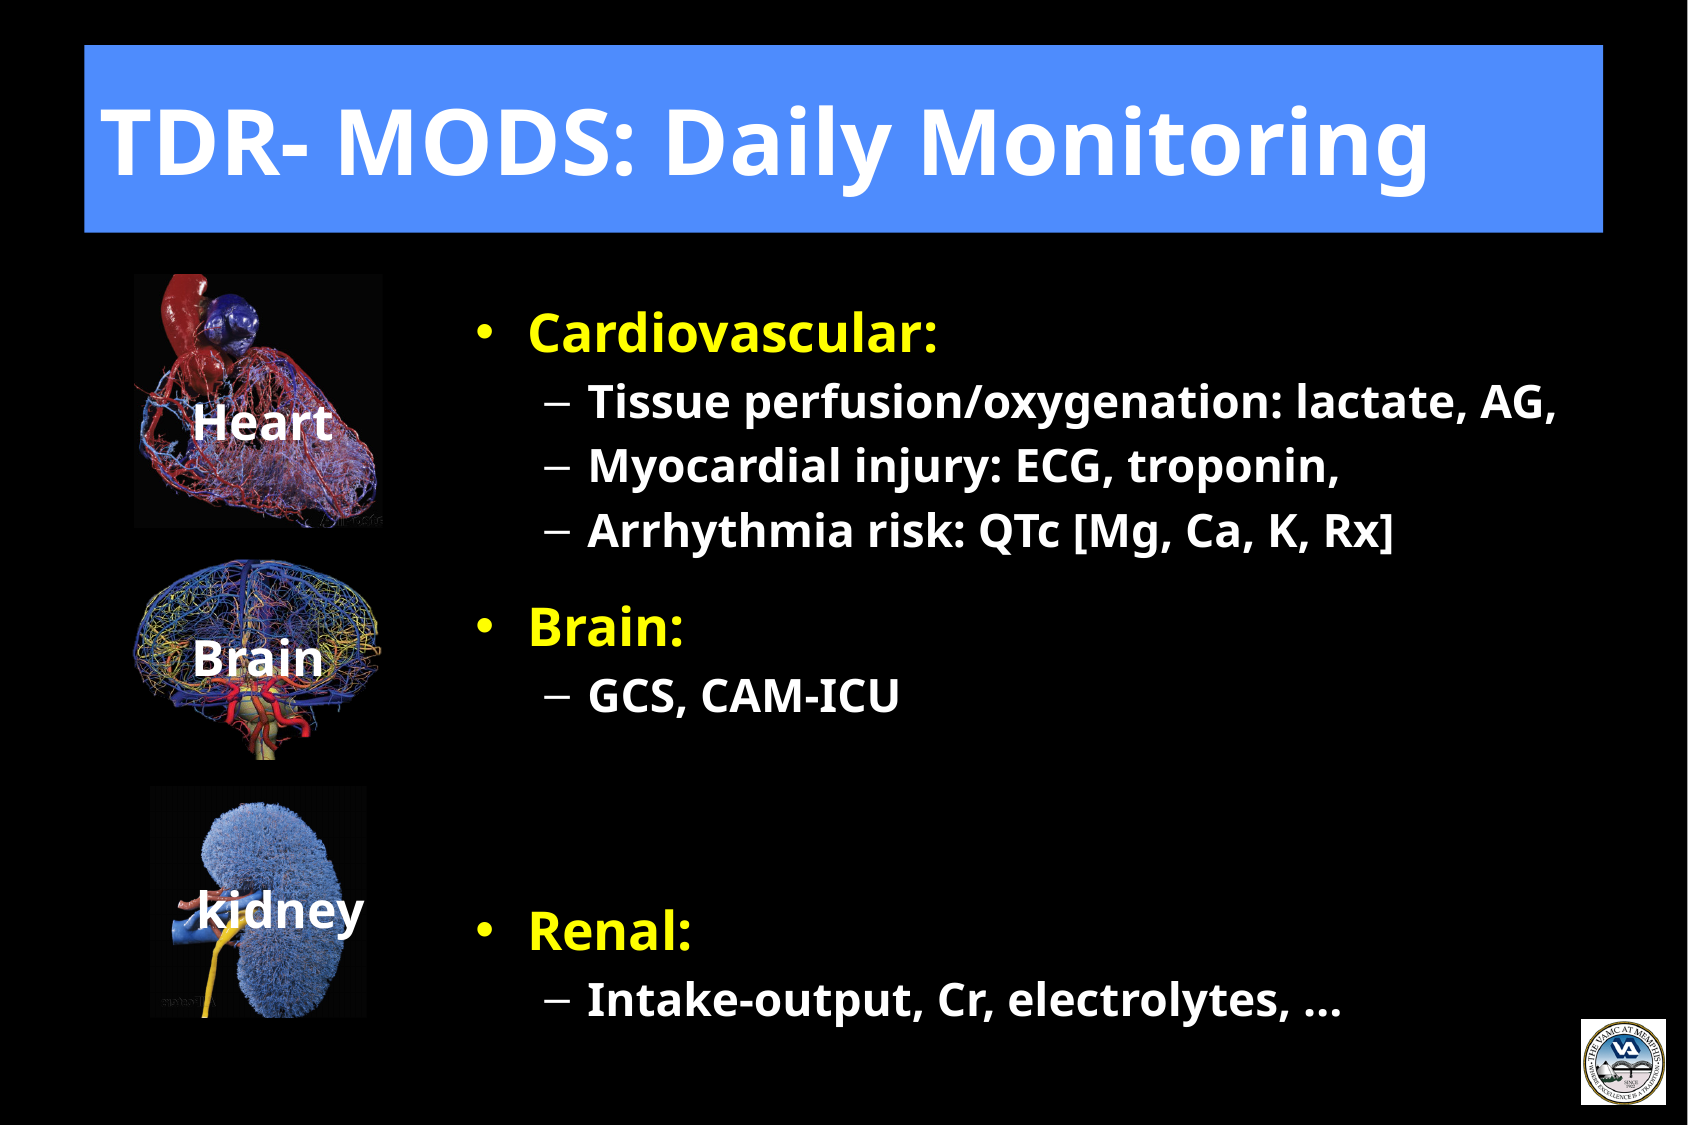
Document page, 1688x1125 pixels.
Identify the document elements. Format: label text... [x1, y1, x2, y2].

list Cardiovascular: Tissue perfusion/oxygenation: lactate, AG, Myocardial injury: ECG, troponin, Arrhythmia risk: QTc [Mg, Ca, K, Rx] Brain: GCS, CAM-ICU Renal: Intake-output, Cr, electrolytes, … [460, 291, 1640, 1035]
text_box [149, 786, 377, 1018]
title TDR- MODS: Daily Monitoring [84, 45, 1604, 233]
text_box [124, 554, 392, 760]
picture [1581, 1019, 1666, 1105]
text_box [133, 273, 383, 528]
